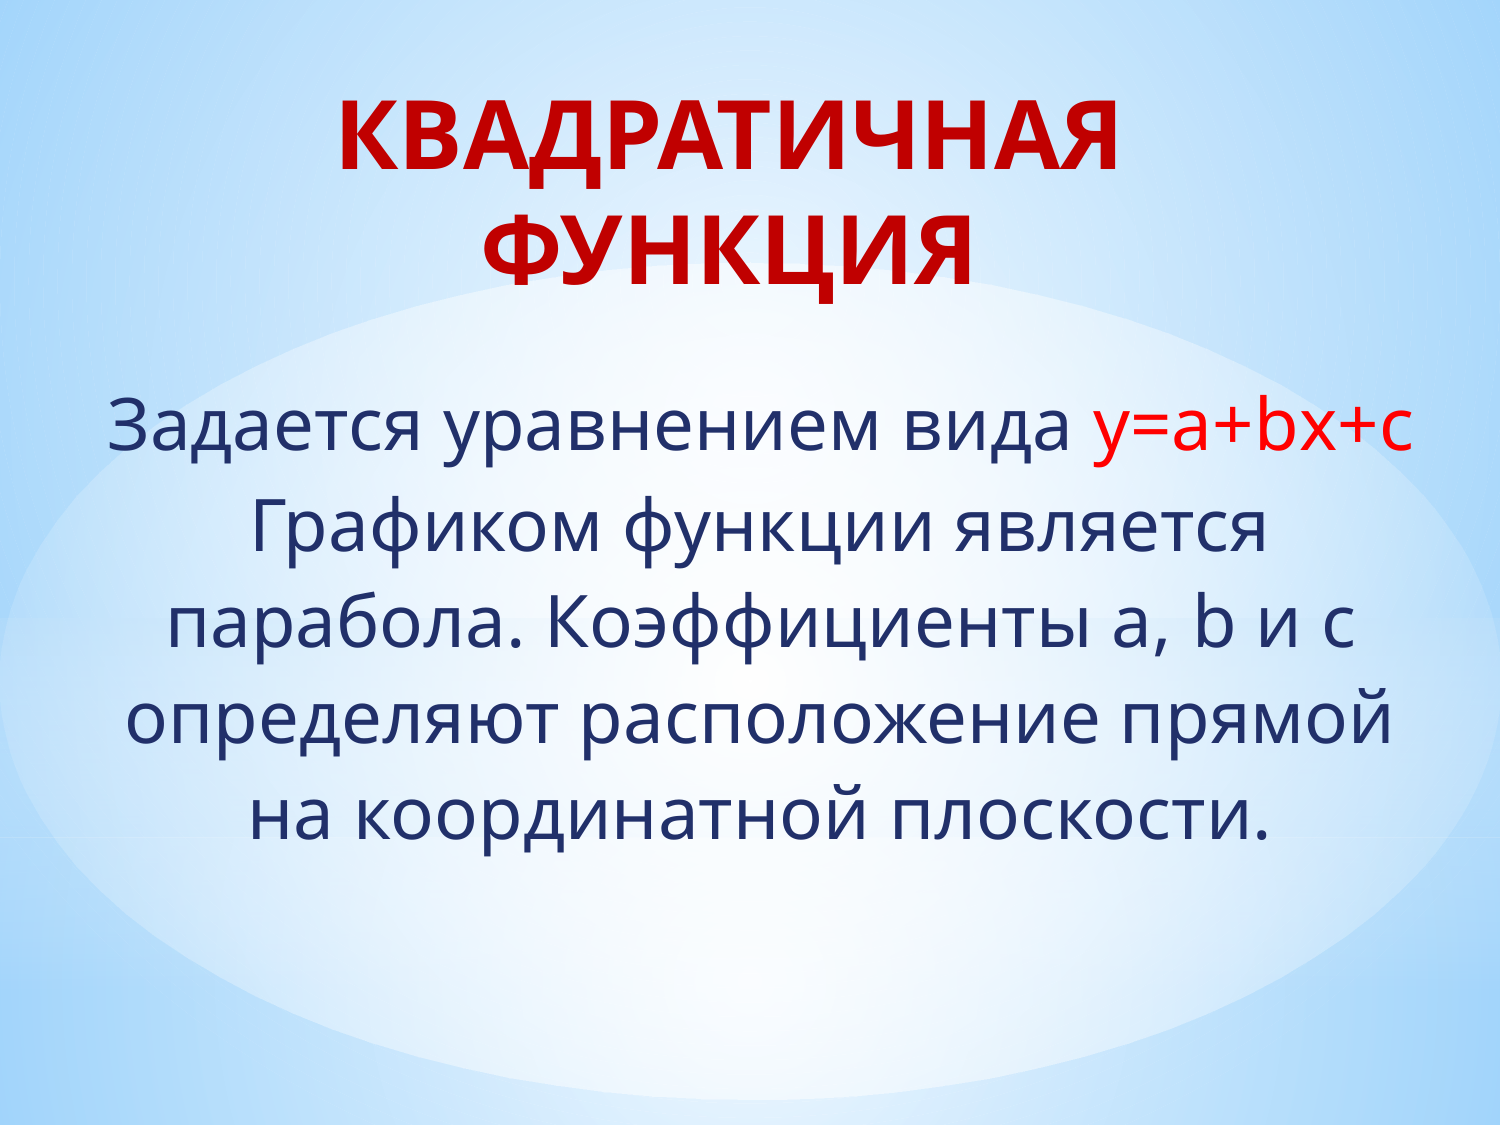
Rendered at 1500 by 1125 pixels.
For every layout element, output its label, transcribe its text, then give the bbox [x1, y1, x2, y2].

title КВАДРАТИЧНАЯ ФУНКЦИЯ [58, 66, 1400, 327]
